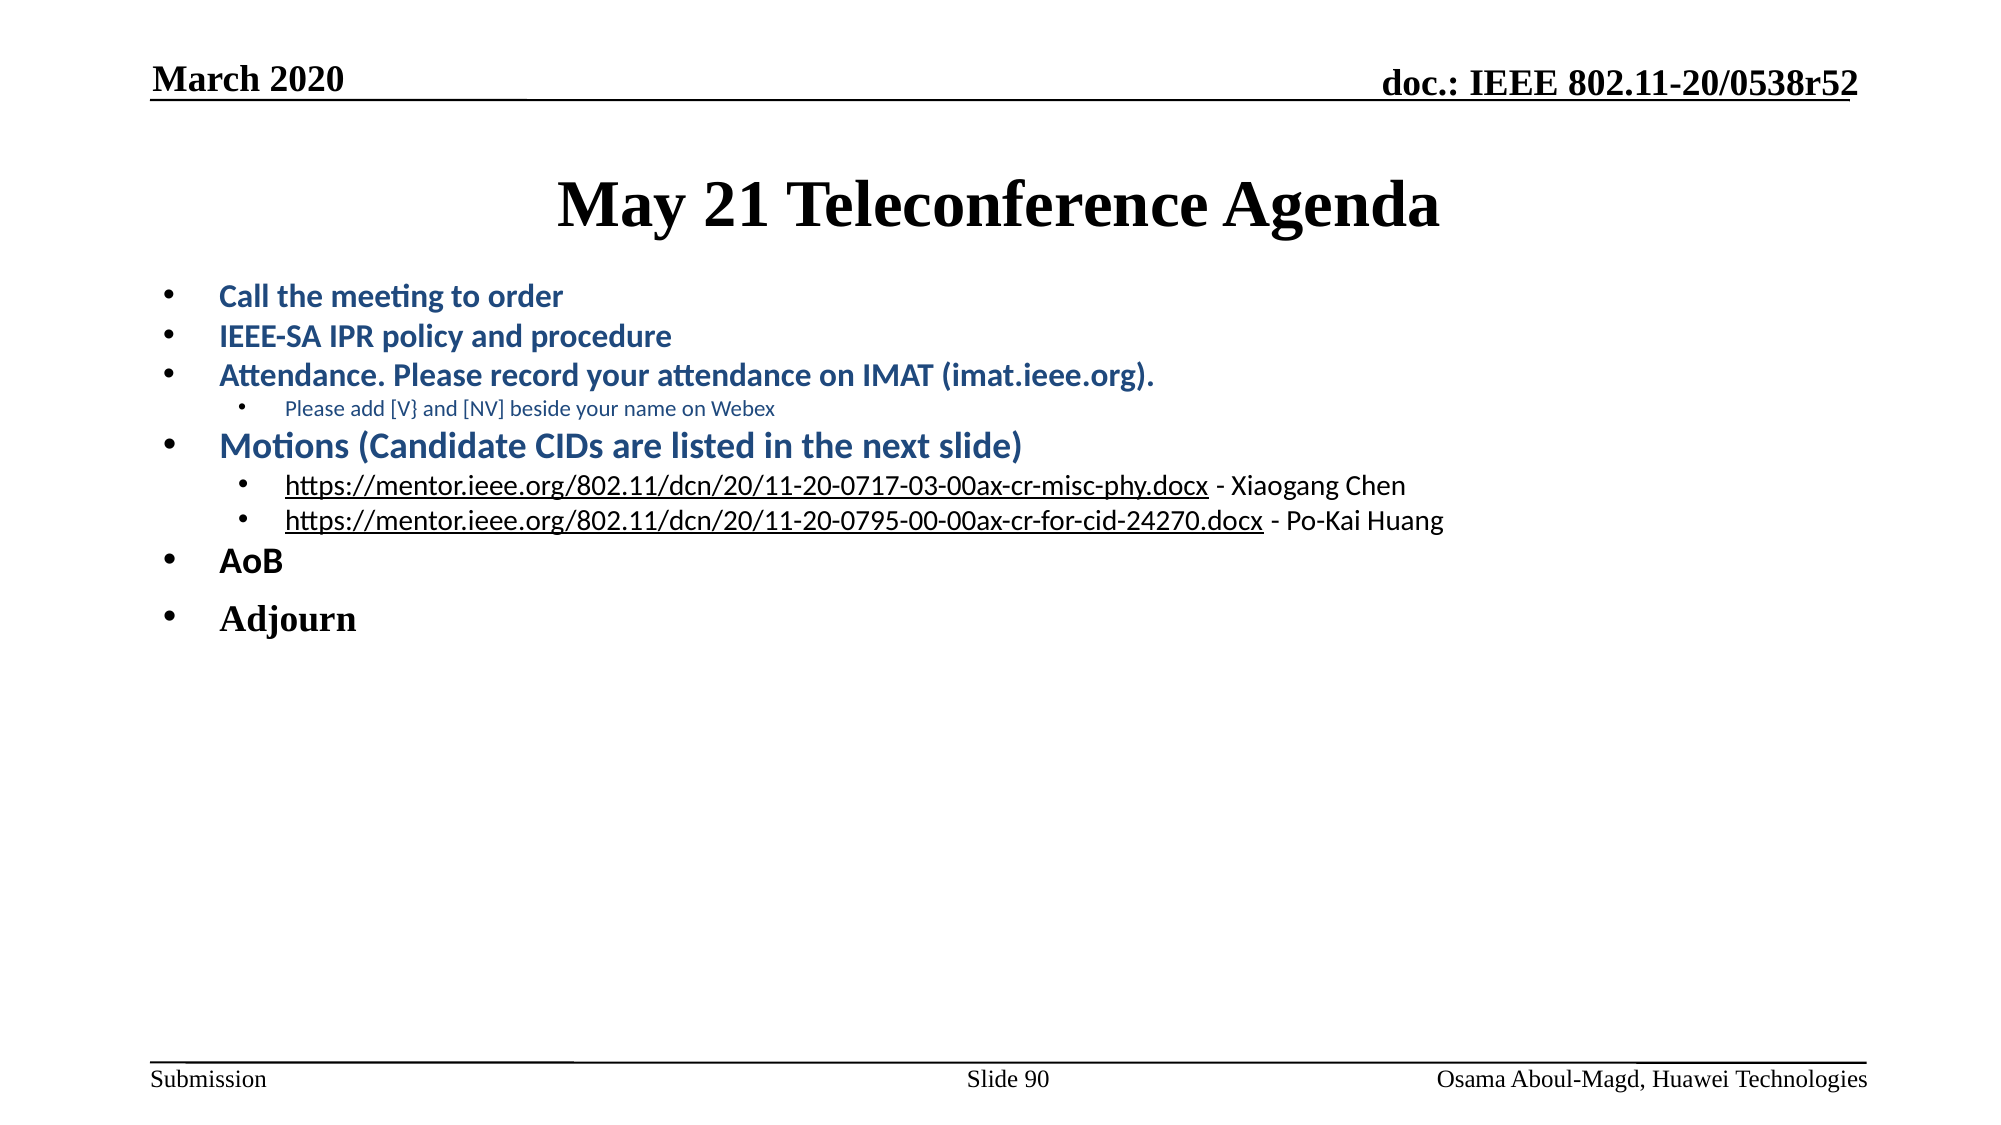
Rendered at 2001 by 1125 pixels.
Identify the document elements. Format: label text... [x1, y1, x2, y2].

footer Osama Aboul-Magd, Huawei Technologies [1171, 1061, 1869, 1093]
slide_number Slide 90 [950, 1061, 1067, 1123]
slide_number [152, 54, 563, 100]
list Call the meeting to order IEEE-SA IPR policy and procedure Attendance. Please record your attendance on IMAT (imat.ieee.org). Please add [V} and [NV] beside your name on Webex Motions (Candidate CIDs are listed in the next slide) https://mentor.ieee.org/802.11/dcn/20/11-20-0717-03-00ax-cr-misc-phy.docx - Xiaogang Chen https://mentor.ieee.org/802.11/dcn/20/11-20-0795-00-00ax-cr-for-cid-24270.docx - Po-Kai Huang AoB Adjourn [147, 265, 1900, 1017]
title May 21 Teleconference Agenda [149, 112, 1850, 265]
